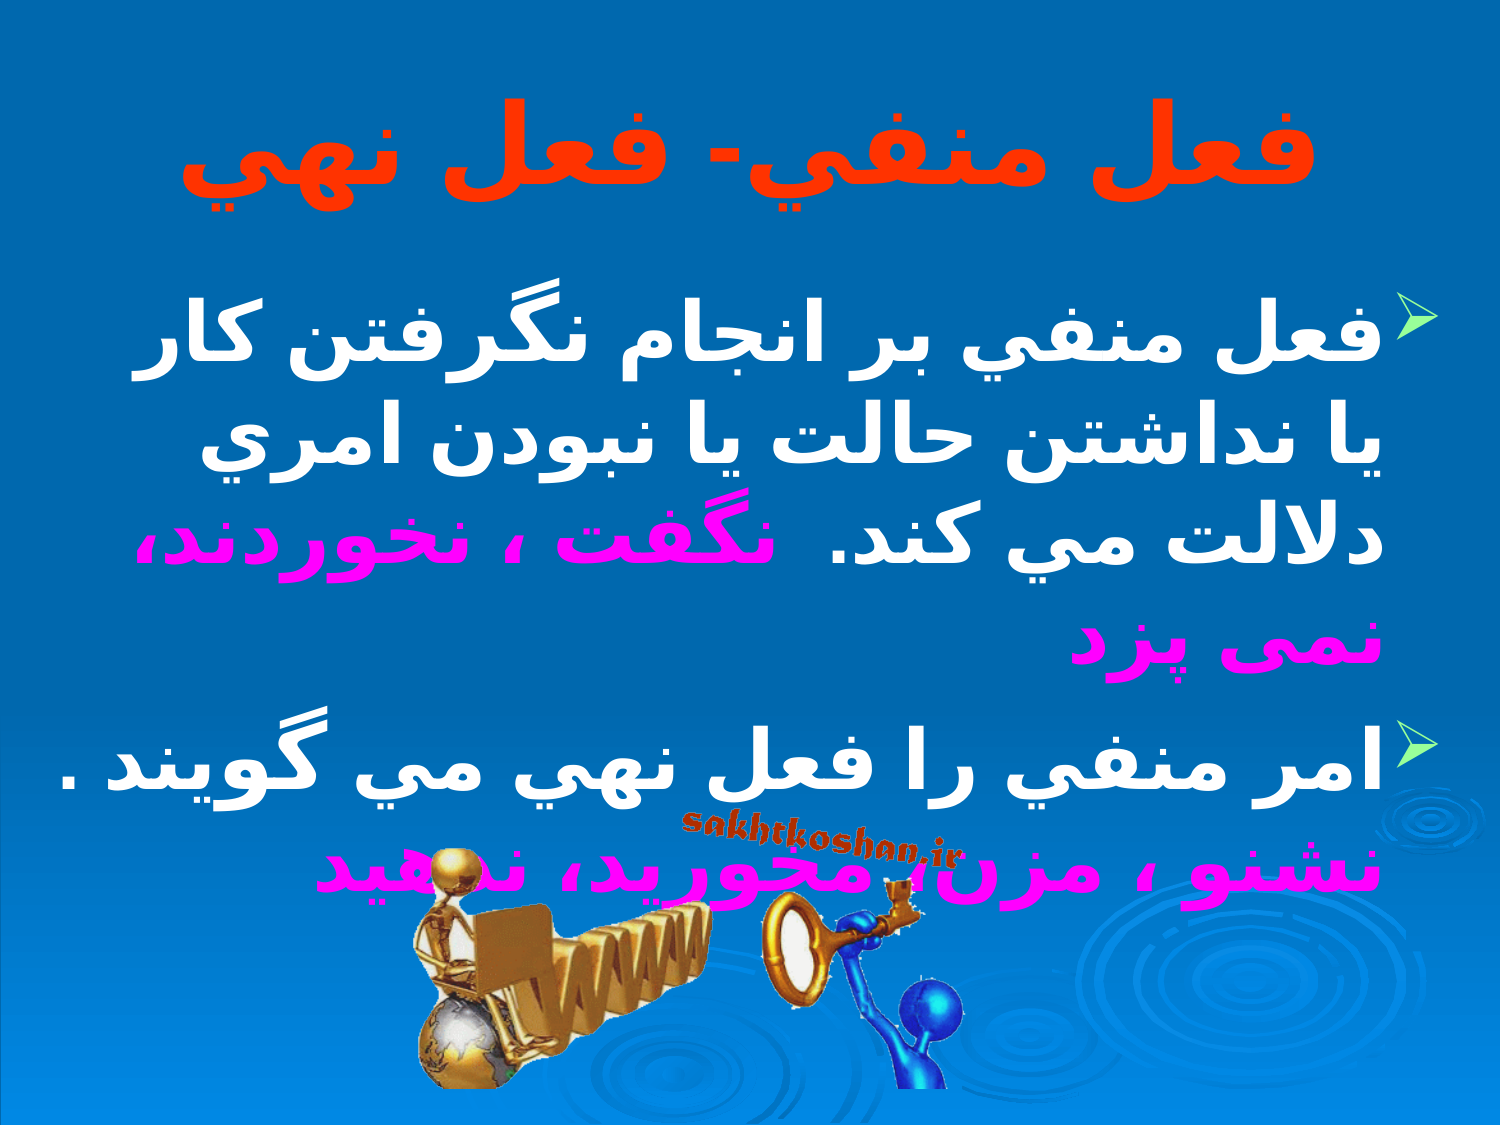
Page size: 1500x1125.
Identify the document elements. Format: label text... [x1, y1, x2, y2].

title فعل منفي- فعل نهي [74, 45, 1426, 233]
list فعل منفي بر انجام نگرفتن كار يا نداشتن حالت يا نبودن امري دلالت مي كند. نگفت ، نخوردند، نمی پزد امر منفي را فعل نهي مي گويند . نشنو ، مزن، مخورید، ندهید [40, 262, 1460, 882]
picture [398, 796, 973, 1090]
